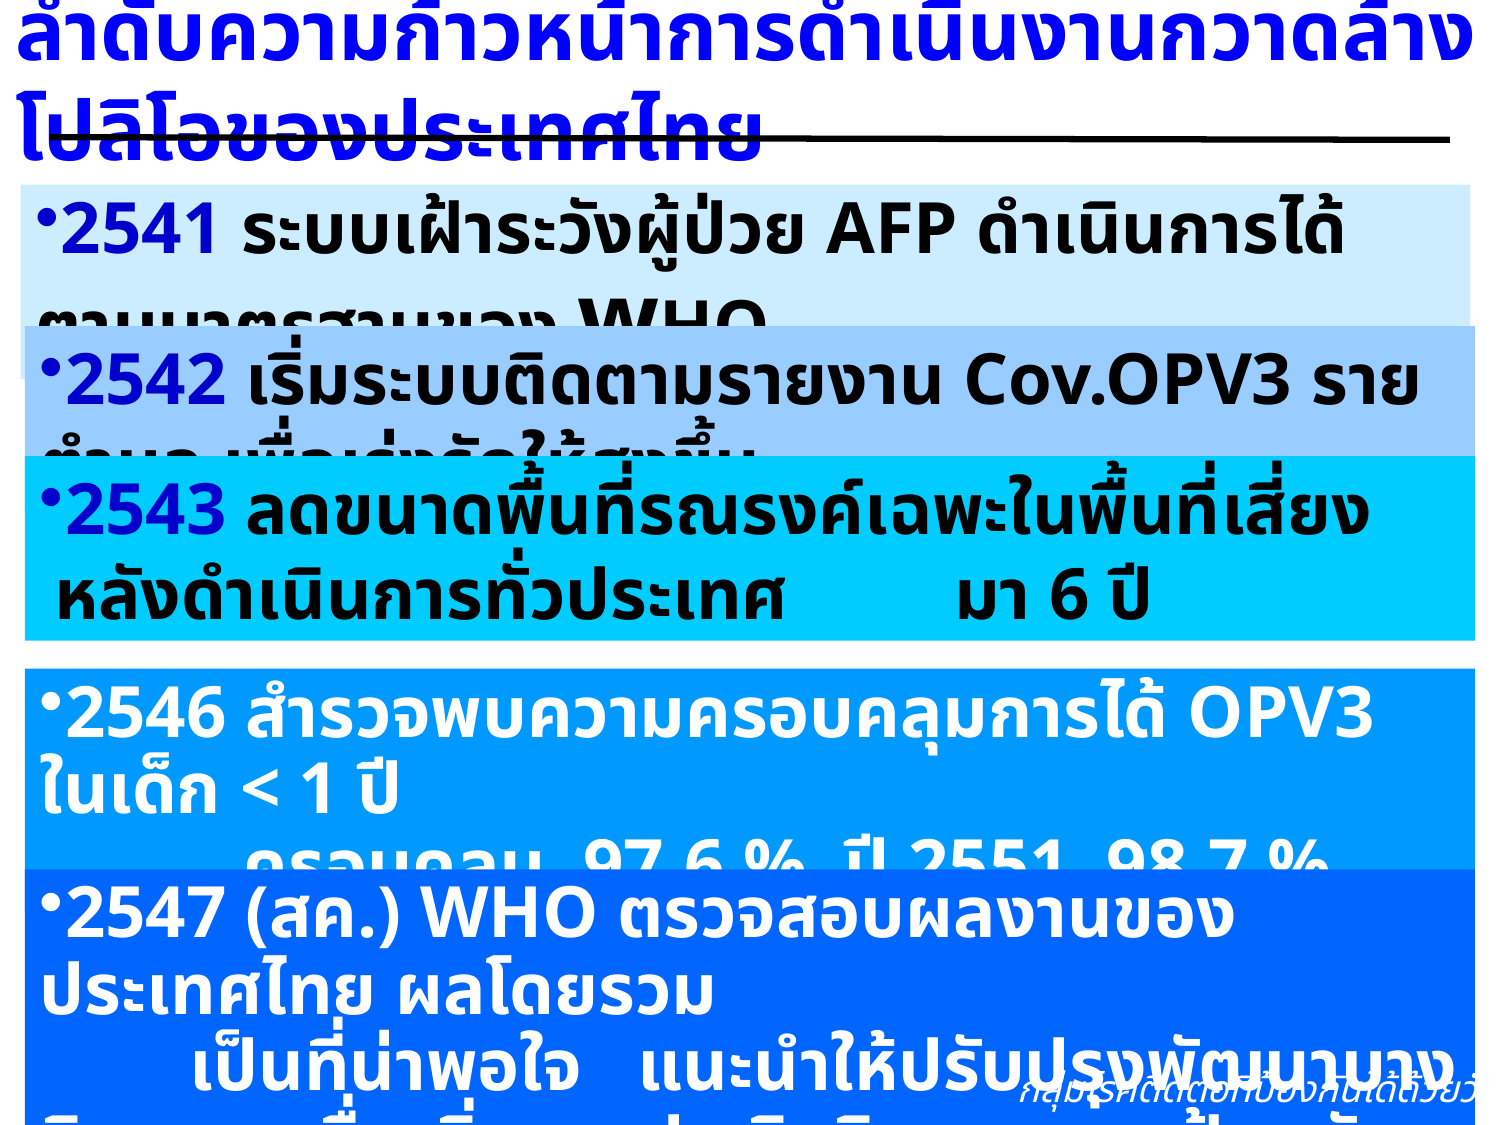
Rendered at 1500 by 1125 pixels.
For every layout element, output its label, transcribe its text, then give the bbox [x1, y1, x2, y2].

text_box 2542 เริ่มระบบติดตามรายงาน Cov.OPV3 รายตำบล เพื่อเร่งรัดให้สูงขึ้น [24, 326, 1475, 456]
text_box 2546 สำรวจพบความครอบคลุมการได้ OPV3 ในเด็ก < 1 ปี ครอบคลุม 97.6 % ปี 2551 98.7 % [24, 668, 1475, 869]
title ลำดับความก้าวหน้าการดำเนินงานกวาดล้างโปลิโอของประเทศไทย [0, 0, 1500, 172]
text_box 2541 ระบบเฝ้าระวังผู้ป่วย AFP ดำเนินการได้ตามมาตรฐานของ wHO [20, 184, 1471, 380]
text_box 2543 ลดขนาดพื้นที่รณรงค์เฉพะในพื้นที่เสี่ยง หลังดำเนินการทั่วประเทศ มา 6 ปี [24, 456, 1475, 641]
text_box 2547 (สค.) WHO ตรวจสอบผลงานของประเทศไทย ผลโดยรวม เป็นที่น่าพอใจ แนะนำให้ปรับปรุงพัฒนาบางกิจกรรมเพื่อเพิ่ม ประสิทธิภาพระบบเฝ้าระวัง [24, 869, 1475, 1125]
text_box กลุ่มโรคติดต่อที่ป้องกันได้ด้วยวัคซีน [1002, 1057, 1500, 1118]
